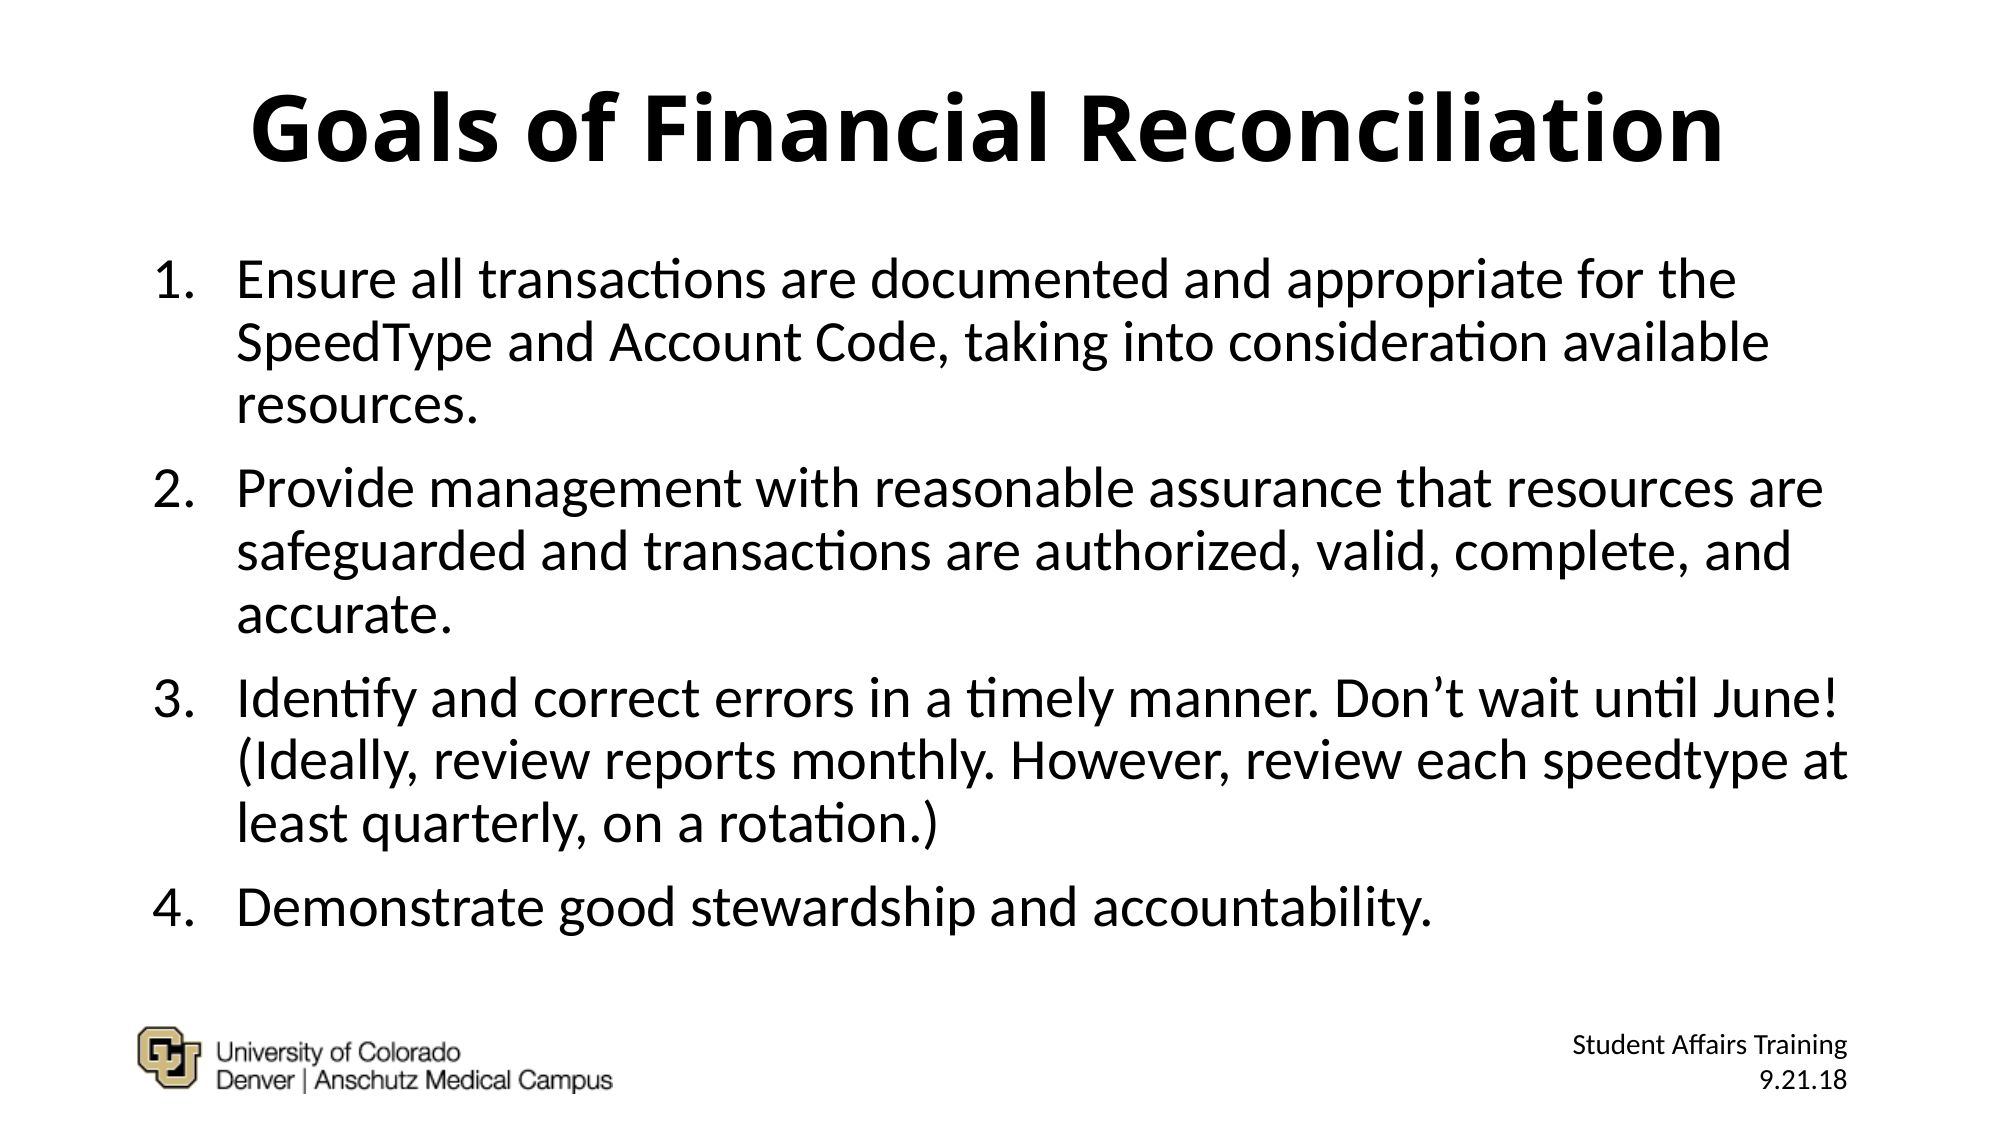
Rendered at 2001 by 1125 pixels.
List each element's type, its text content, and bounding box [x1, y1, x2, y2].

title Goals of Financial Reconciliation [137, 23, 1863, 240]
list Ensure all transactions are documented and appropriate for the SpeedType and Account Code, taking into consideration available resources. Provide management with reasonable assurance that resources are safeguarded and transactions are authorized, valid, complete, and accurate. Identify and correct errors in a timely manner. Don’t wait until June! (Ideally, review reports monthly. However, review each speedtype at least quarterly, on a rotation.) Demonstrate good stewardship and accountability. [137, 240, 1879, 1074]
text_box Student Affairs Training 9.21.18 [1494, 1017, 1863, 1103]
picture [137, 1026, 613, 1094]
